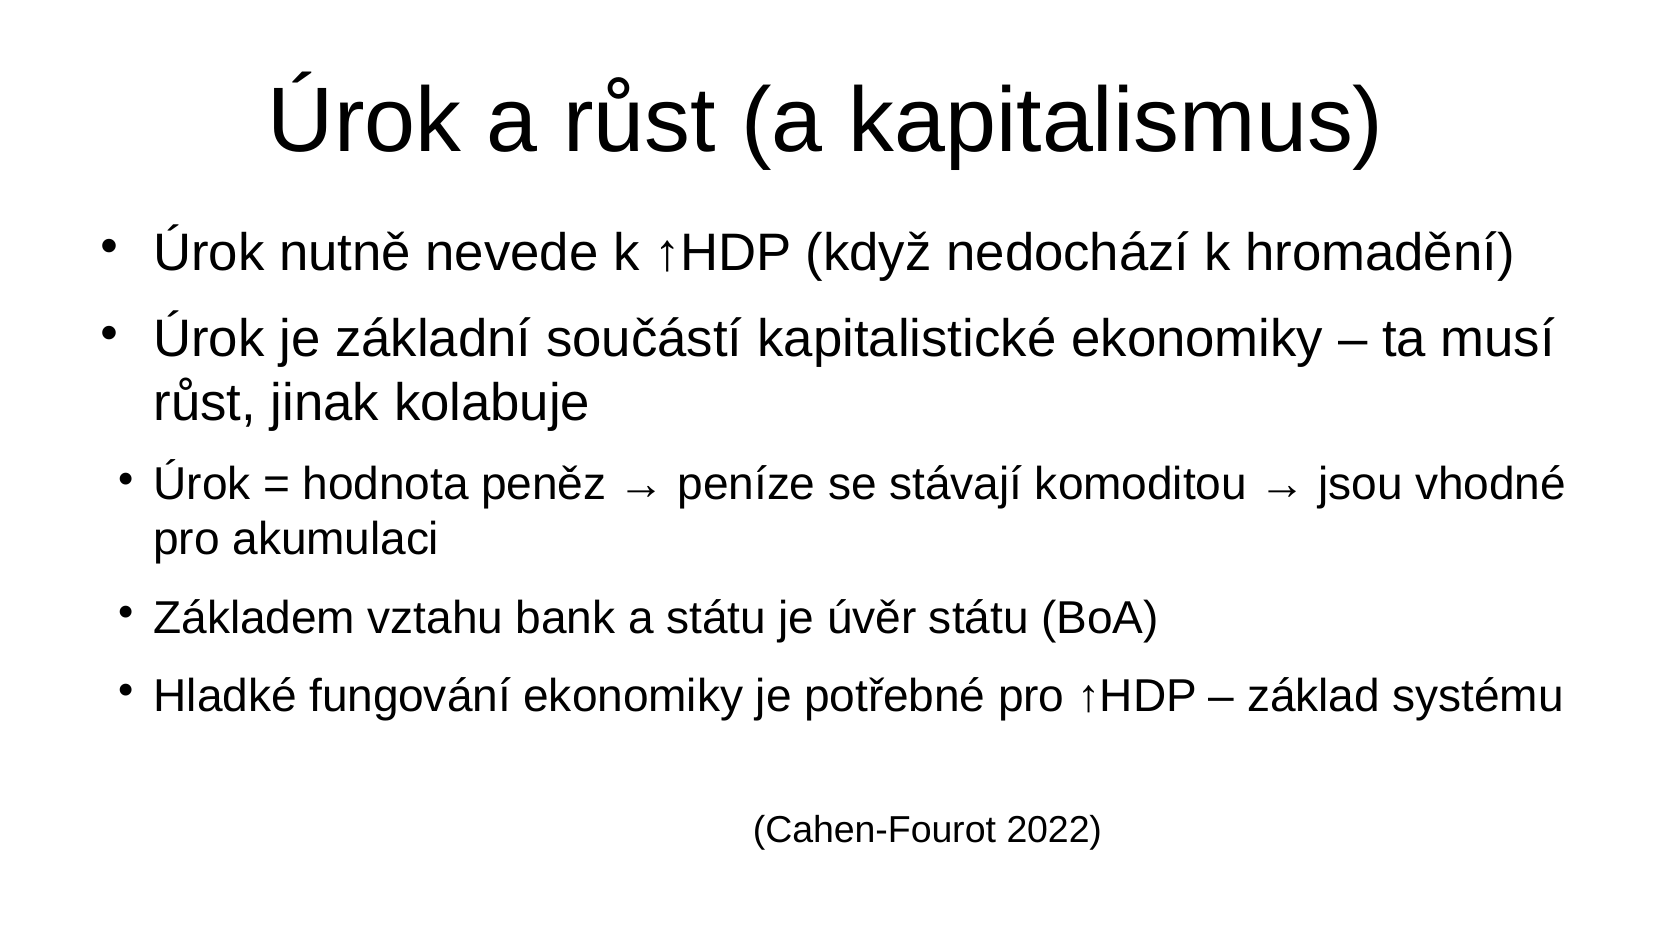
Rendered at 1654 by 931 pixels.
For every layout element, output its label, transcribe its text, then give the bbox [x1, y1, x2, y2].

text_box Úrok nutně nevede k ↑HDP (když nedochází k hromadění) Úrok je základní součástí kapitalistické ekonomiky – ta musí růst, jinak kolabuje Úrok = hodnota peněz → peníze se stávají komoditou → jsou vhodné pro akumulaci Základem vztahu bank a státu je úvěr státu (BoA) Hladké fungování ekonomiky je potřebné pro ↑HDP – základ systému [82, 217, 1571, 757]
text_box Úrok a růst (a kapitalismus) [82, 37, 1571, 192]
text_box (Cahen-Fourot 2022) [738, 797, 1418, 854]
